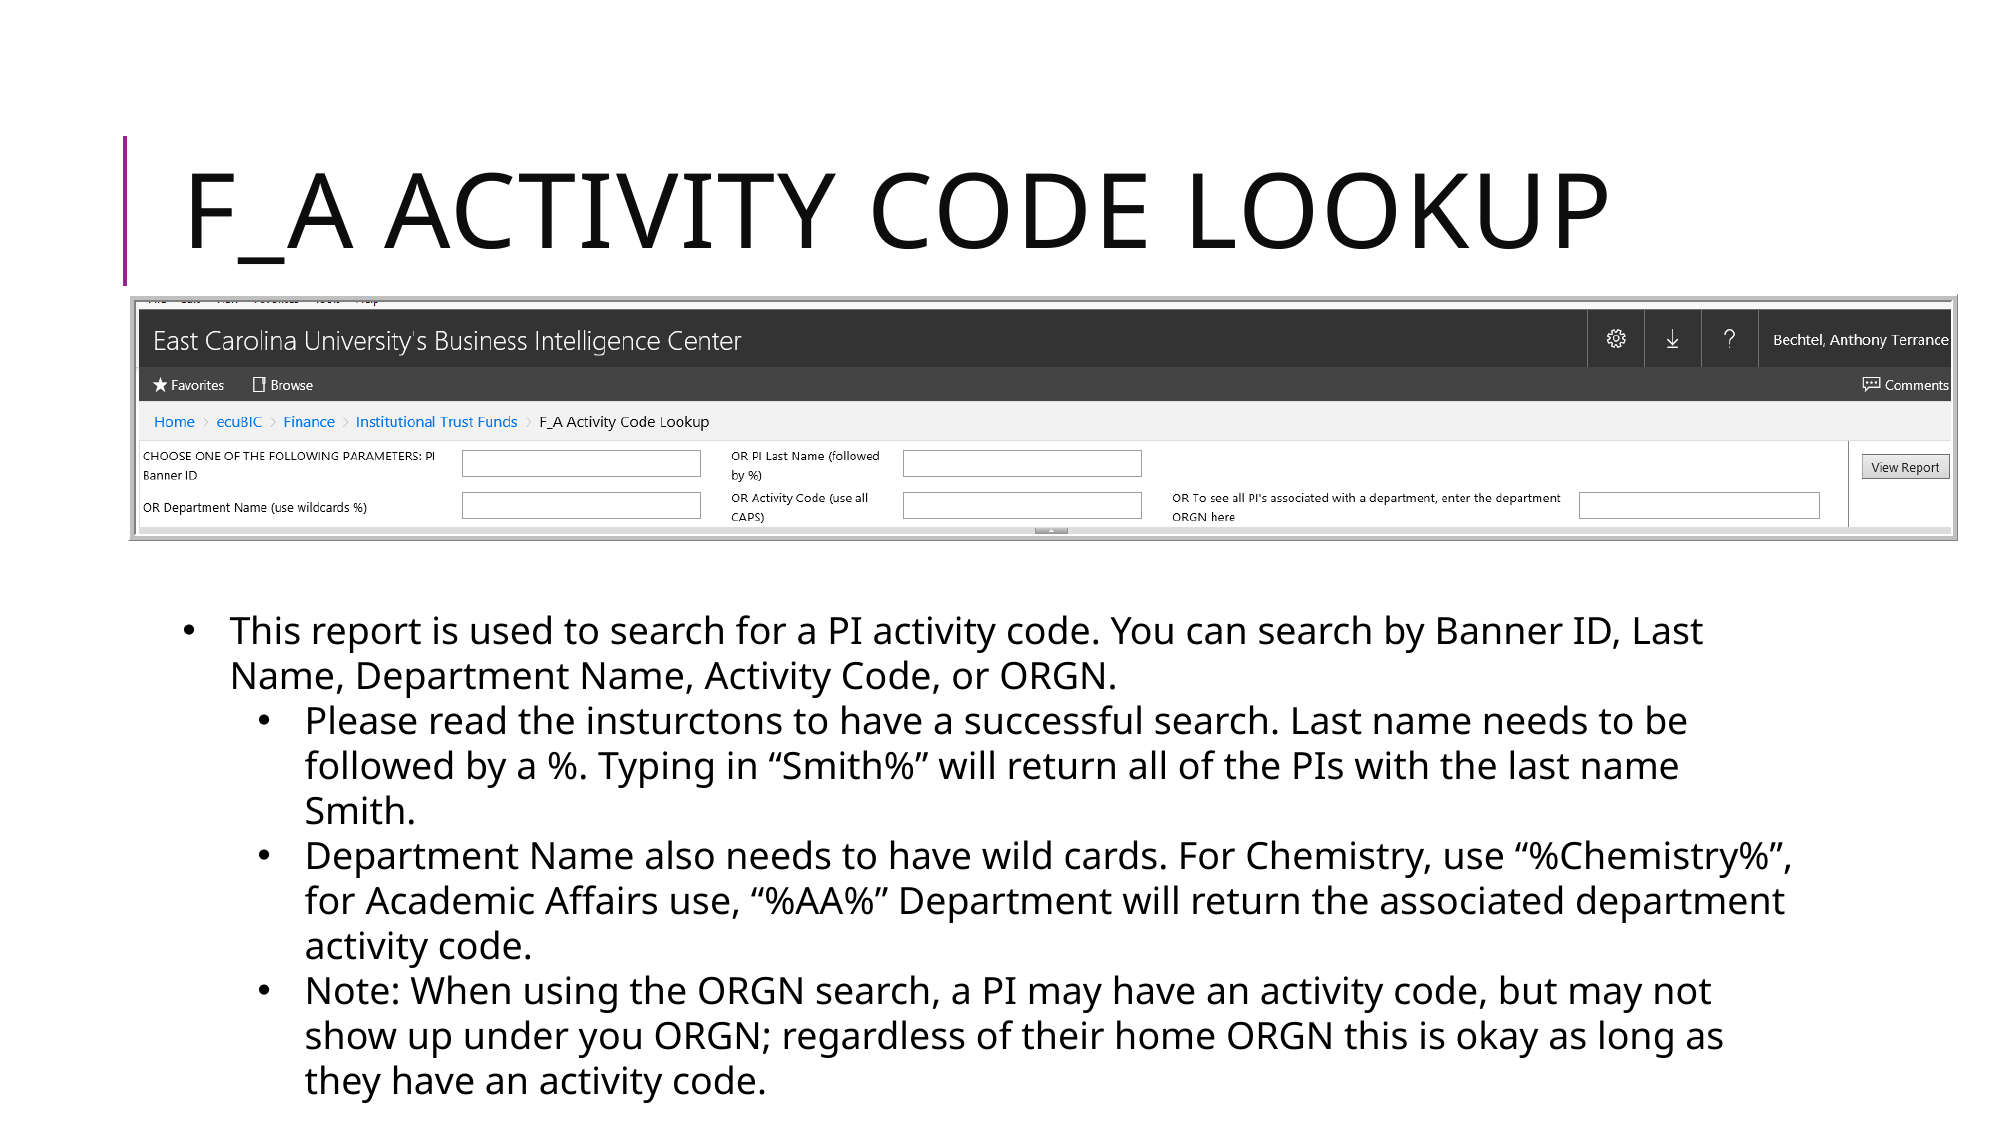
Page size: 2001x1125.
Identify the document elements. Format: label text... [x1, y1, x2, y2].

title F_A Activity Code Lookup [168, 96, 1763, 291]
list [127, 294, 1958, 541]
text_box This report is used to search for a PI activity code. You can search by Banner ID, Last Name, Department Name, Activity Code, or ORGN. Please read the insturctons to have a successful search. Last name needs to be followed by a %. Typing in “Smith%” will return all of the PIs with the last name Smith. Department Name also needs to have wild cards. For Chemistry, use “%Chemistry%”, for Academic Affairs use, “%AA%” Department will return the associated department activity code. Note: When using the ORGN search, a PI may have an activity code, but may not show up under you ORGN; regardless of their home ORGN this is okay as long as they have an activity code. [167, 599, 1816, 1110]
